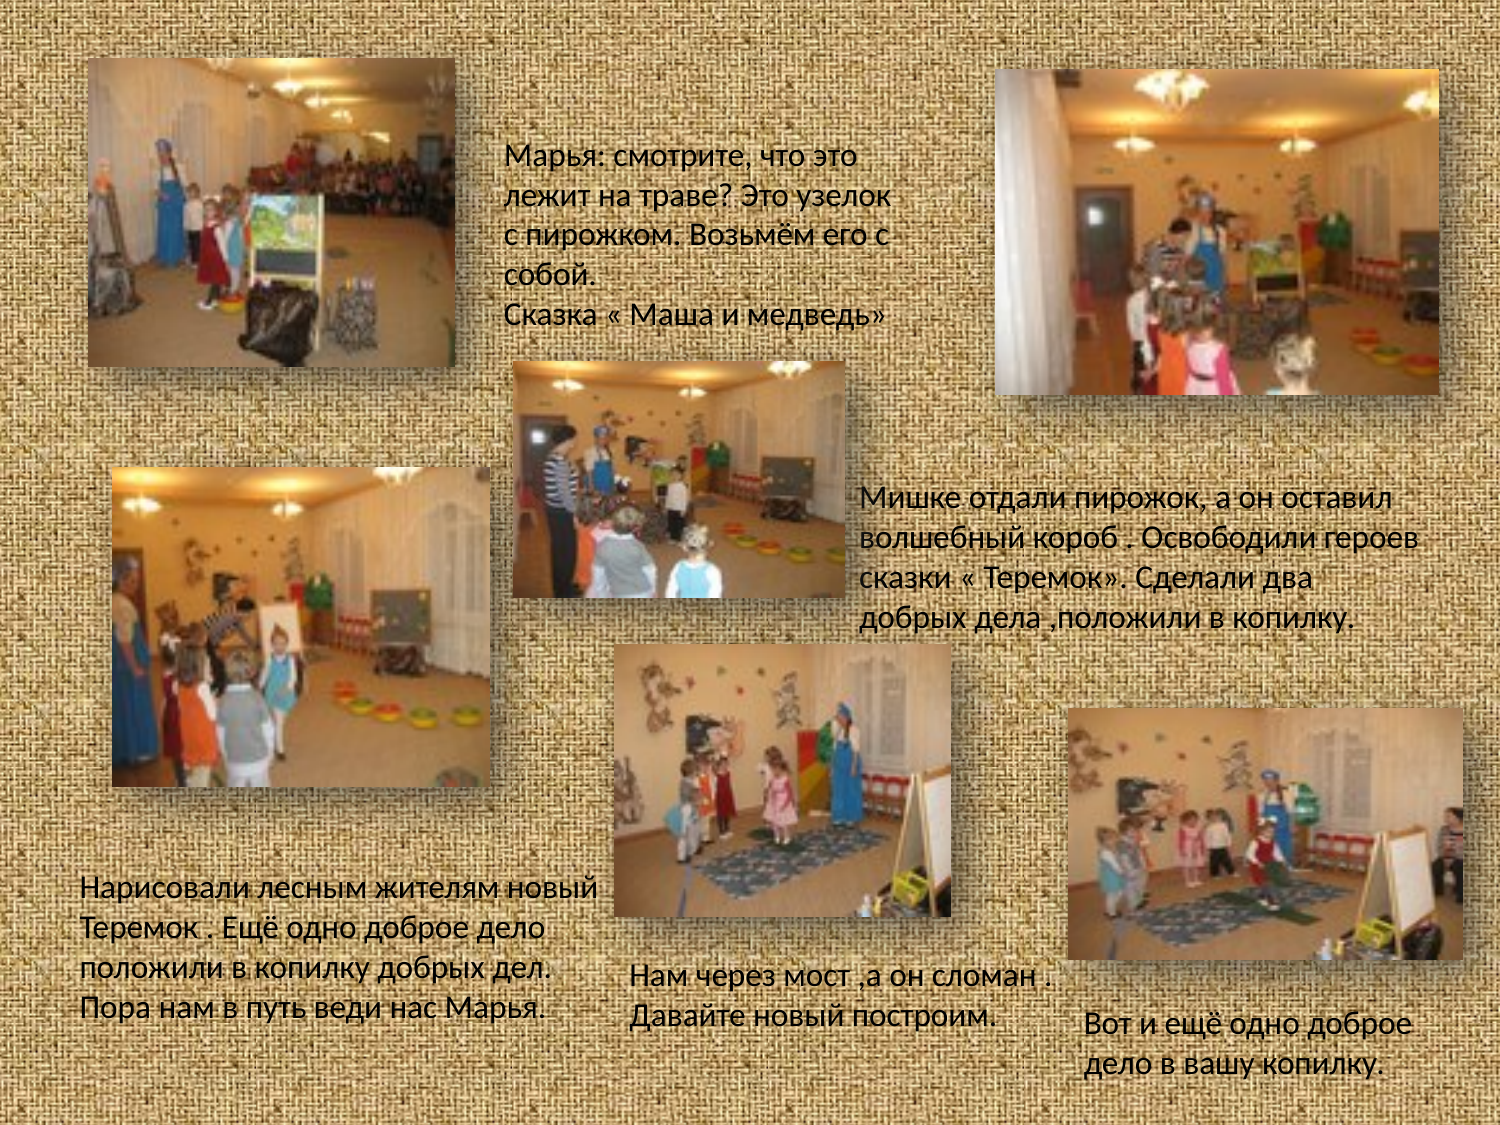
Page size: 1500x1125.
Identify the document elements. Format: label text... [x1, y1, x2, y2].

picture [0, 0, 1500, 1125]
text_box Марья: смотрите, что это лежит на траве? Это узелок с пирожком. Возьмём его с собой. Сказка « Маша и медведь» [489, 125, 928, 340]
text_box Мишке отдали пирожок, а он оставил волшебный короб . Освободили героев сказки « Теремок». Сделали два добрых дела ,положили в копилку. [888, 467, 1439, 643]
text_box Нарисовали лесным жителям новый Теремок . Ещё одно доброе дело положили в копилку добрых дел. Пора нам в путь веди нас Марья. [64, 857, 614, 1033]
text_box Вот и ещё одно доброе дело в вашу копилку. [1068, 994, 1463, 1089]
text_box Нам через мост ,а он сломан . Давайте новый построим. [614, 946, 1069, 1041]
